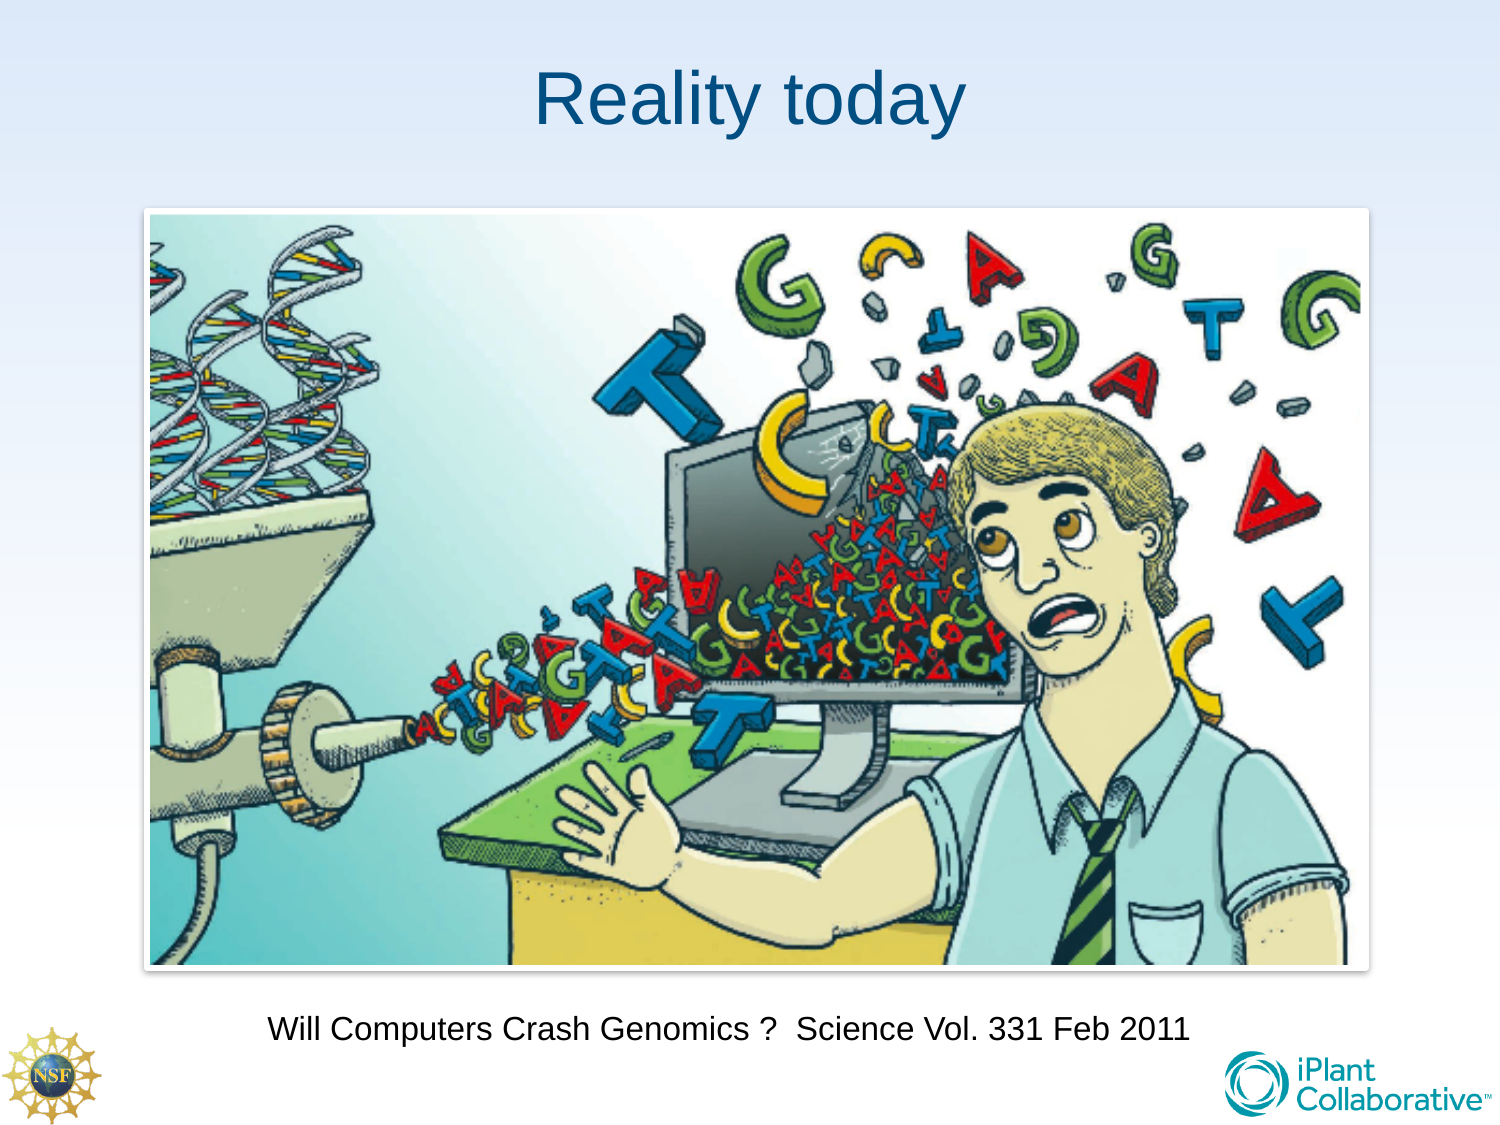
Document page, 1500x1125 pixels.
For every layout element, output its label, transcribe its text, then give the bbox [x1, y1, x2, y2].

text_box Will Computers Crash Genomics ? Science Vol. 331 Feb 2011 [112, 999, 1347, 1055]
picture [0, 1023, 106, 1125]
title Reality today [0, 1, 1500, 188]
picture [150, 213, 1363, 965]
picture [1221, 1048, 1494, 1119]
